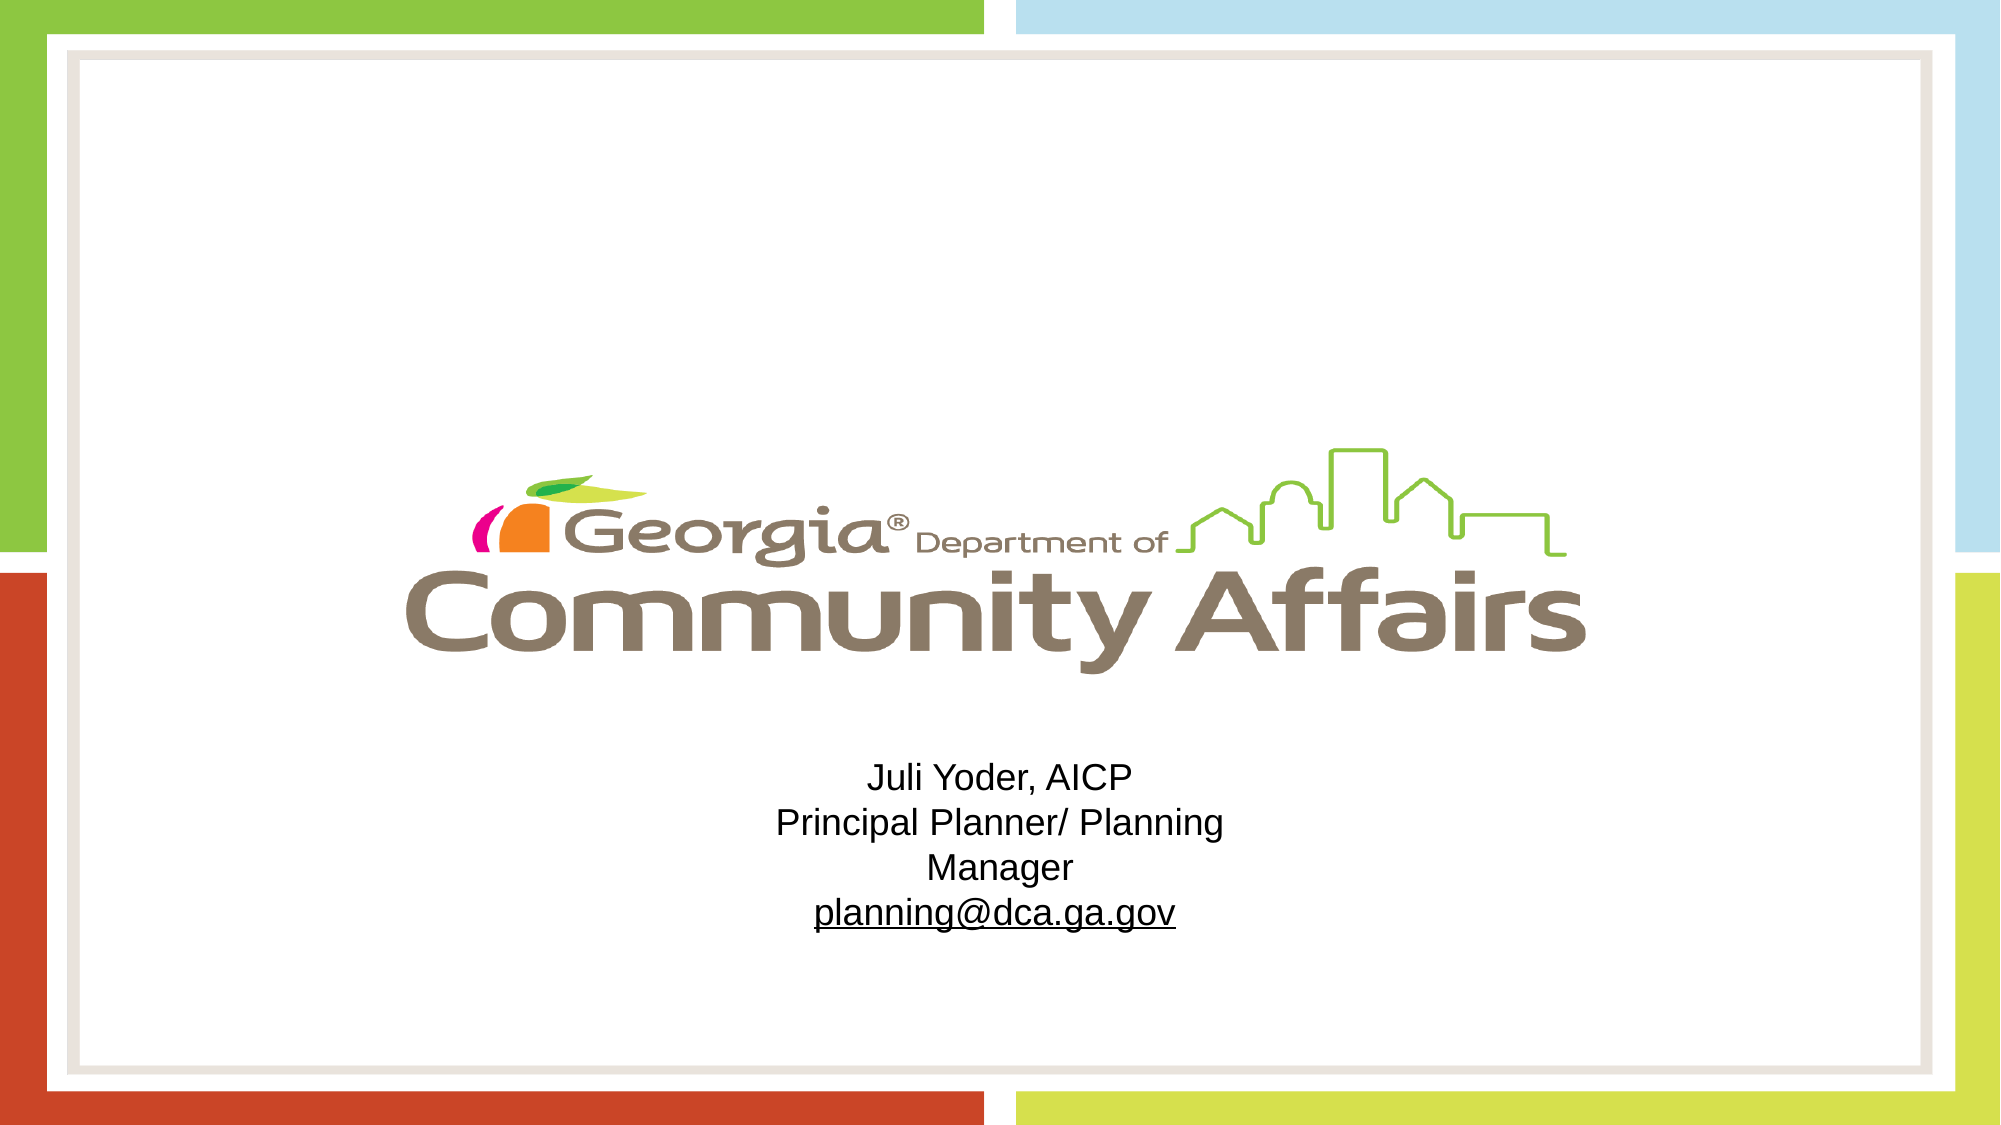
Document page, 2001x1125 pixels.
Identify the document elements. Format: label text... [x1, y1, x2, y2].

text_box Juli Yoder, AICP Principal Planner/ Planning Manager planning@dca.ga.gov [688, 745, 1312, 940]
picture [0, 0, 2000, 1125]
